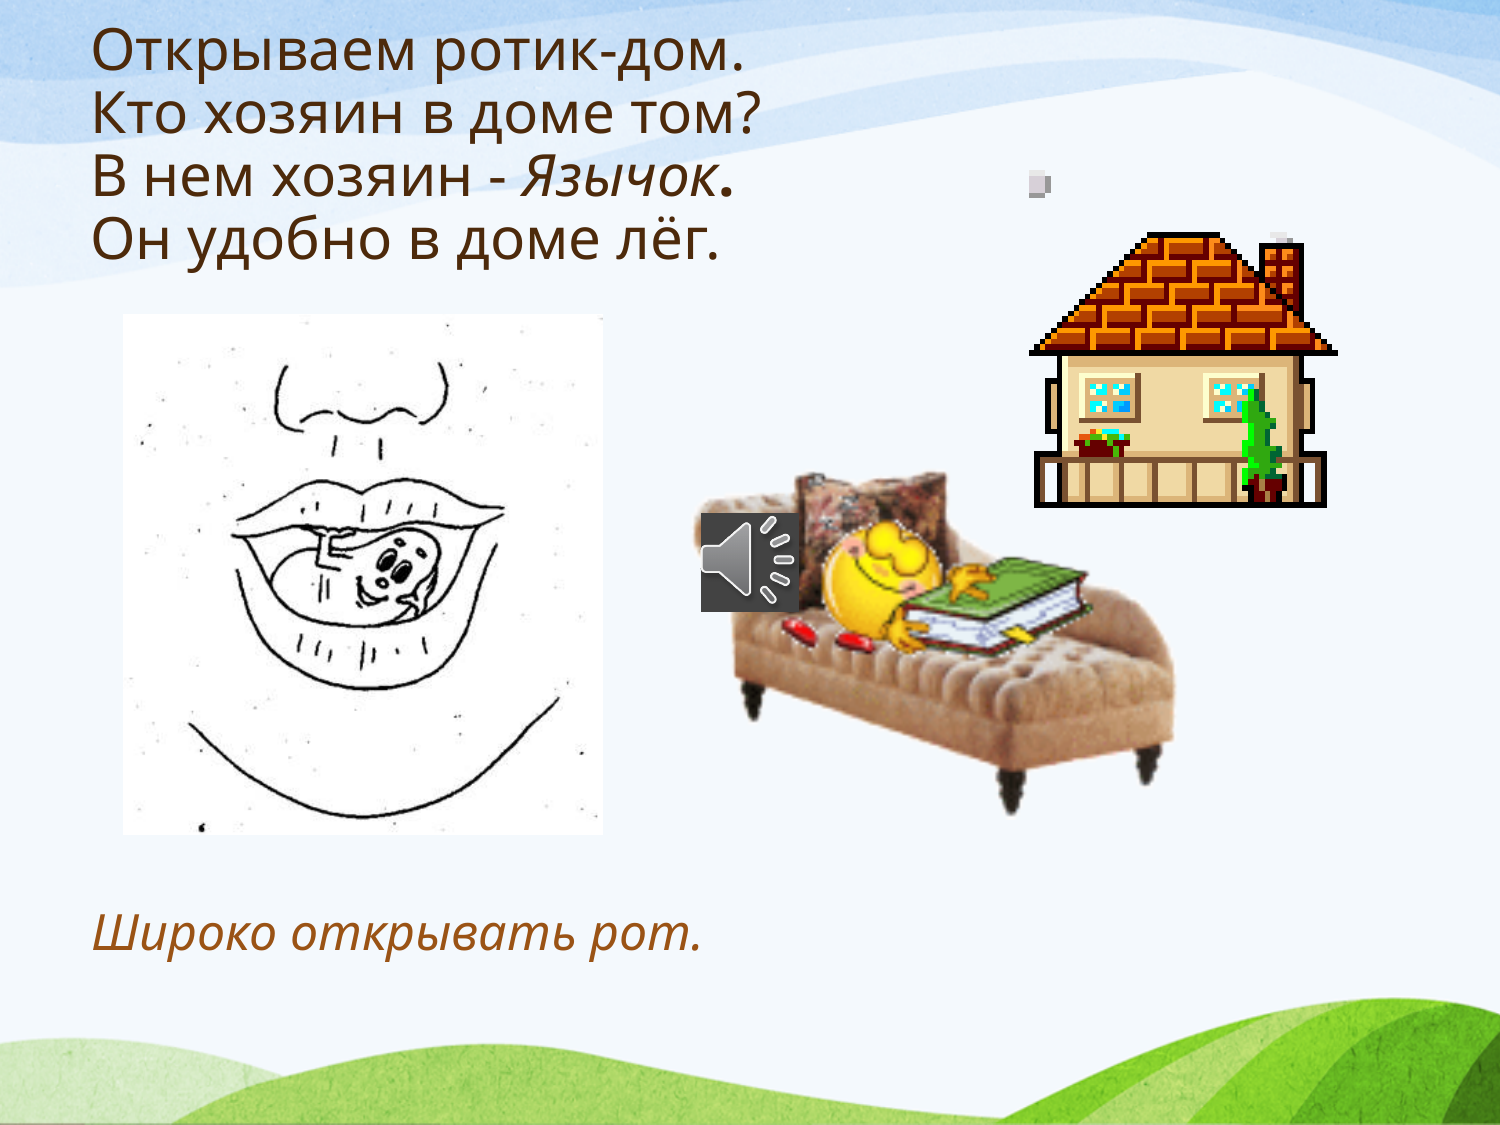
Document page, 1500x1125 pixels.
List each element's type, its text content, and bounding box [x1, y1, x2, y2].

picture [0, 0, 1500, 1125]
list Широко открывать рот. [76, 893, 1427, 1053]
title Открываем ротик-дом. Кто хозяин в доме том? В нем хозяин - Язычок. Он удобно в доме лёг. [75, 45, 1425, 350]
